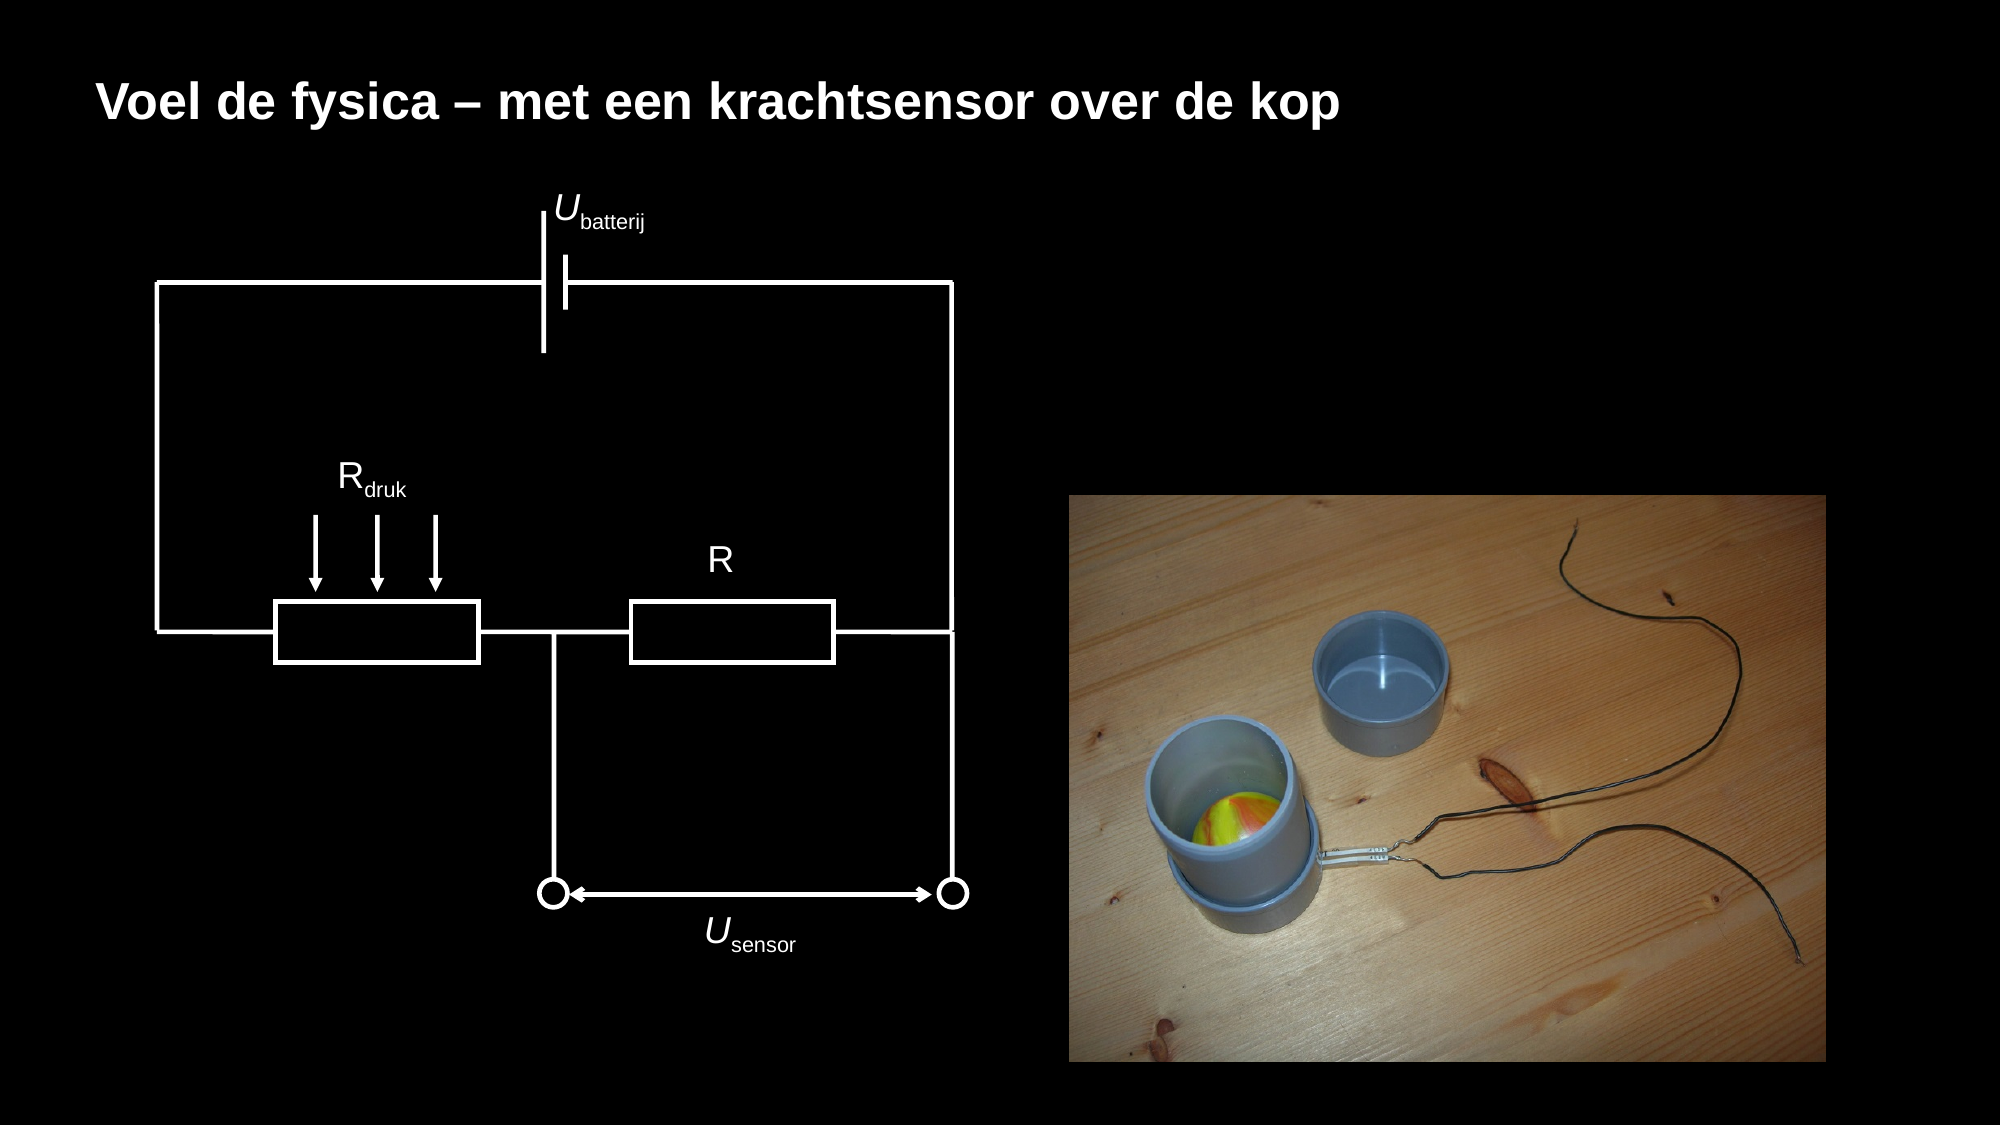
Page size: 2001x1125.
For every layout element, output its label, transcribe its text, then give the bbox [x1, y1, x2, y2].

picture [1069, 495, 1826, 1062]
text_box Voel de fysica – met een krachtsensor over de kop [81, 59, 1929, 137]
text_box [156, 175, 968, 985]
